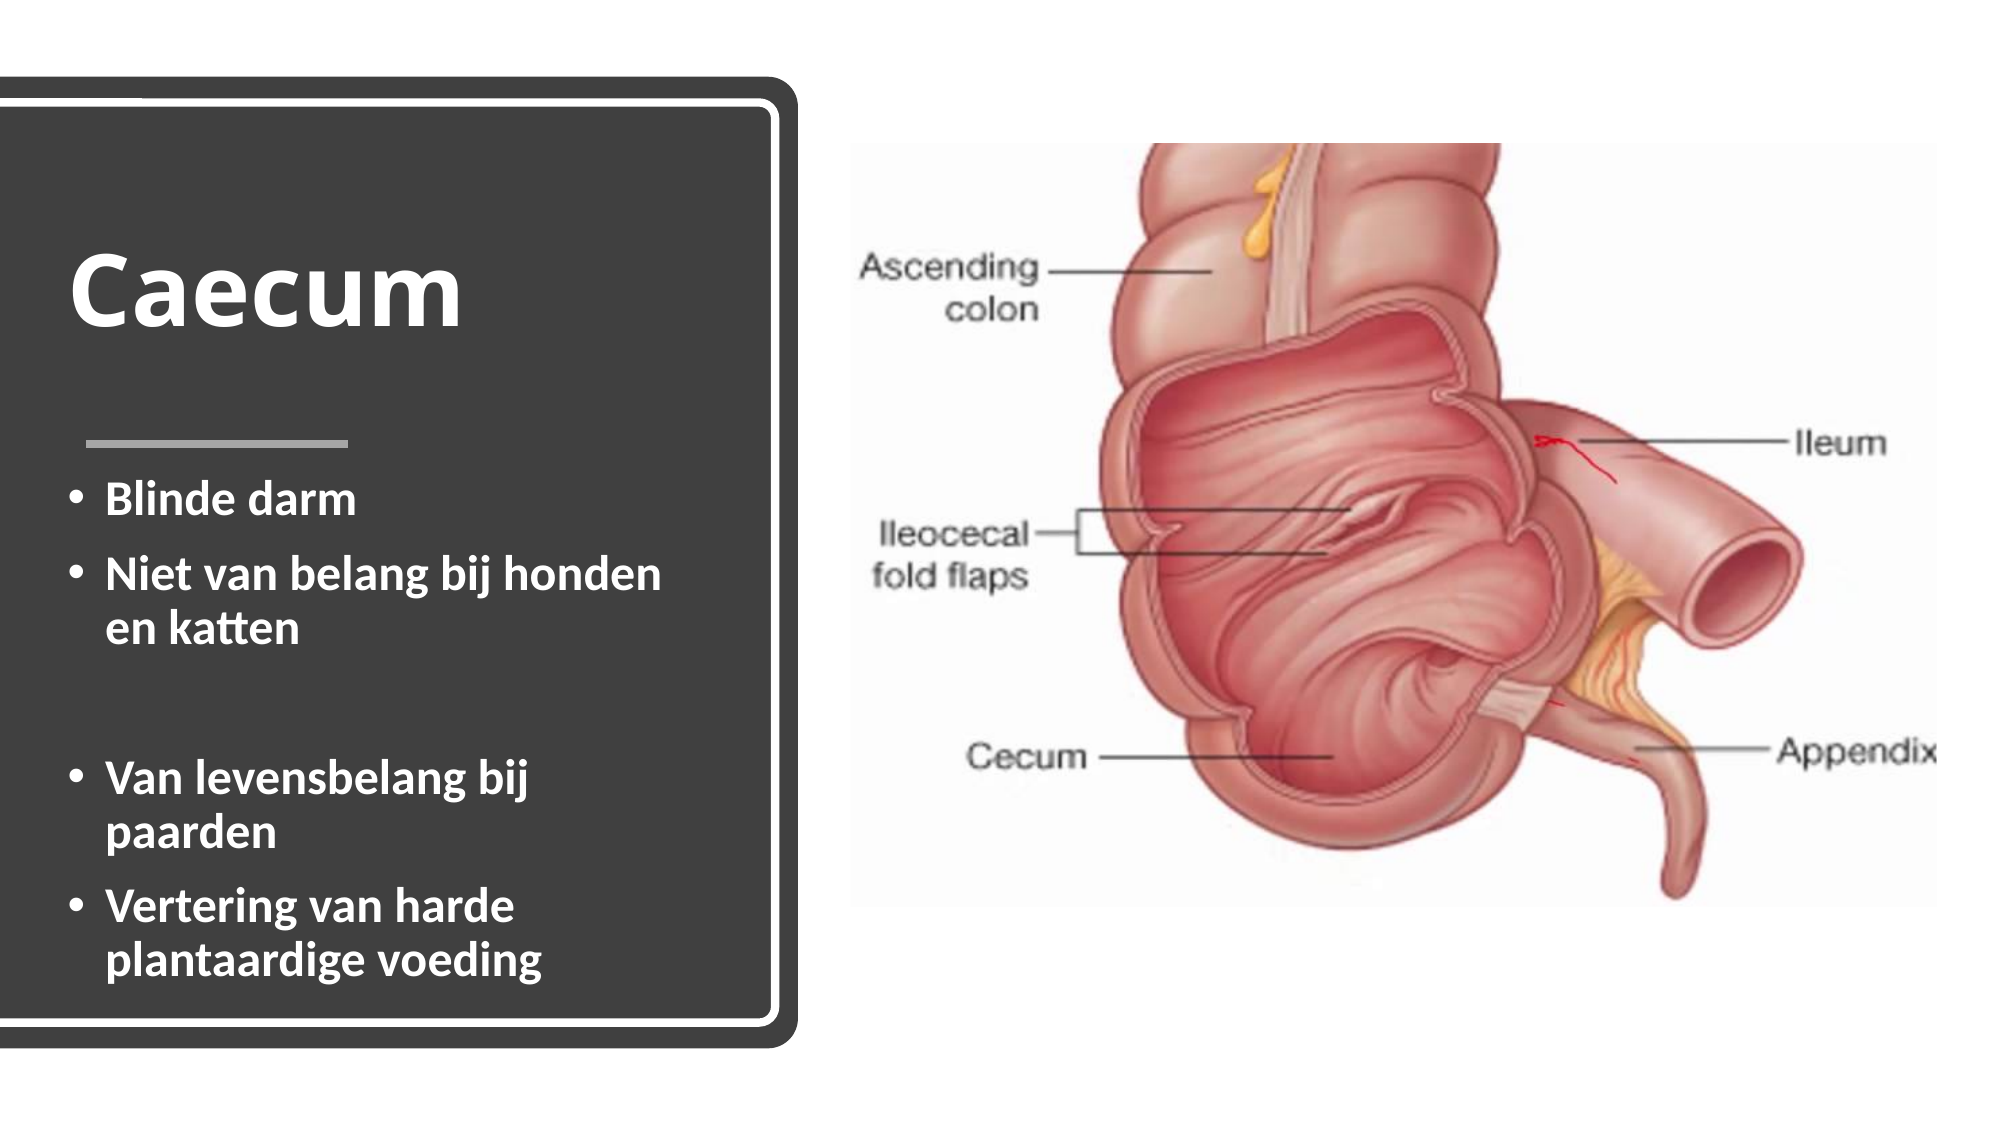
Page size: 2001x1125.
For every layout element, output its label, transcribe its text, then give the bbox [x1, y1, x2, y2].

text_box [0, 75, 799, 1050]
title Caecum [52, 160, 725, 428]
list Blinde darm Niet van belang bij honden en katten Van levensbelang bij paarden Vertering van harde plantaardige voeding [52, 464, 725, 1023]
text_box [0, 101, 777, 1024]
picture [850, 143, 1937, 907]
